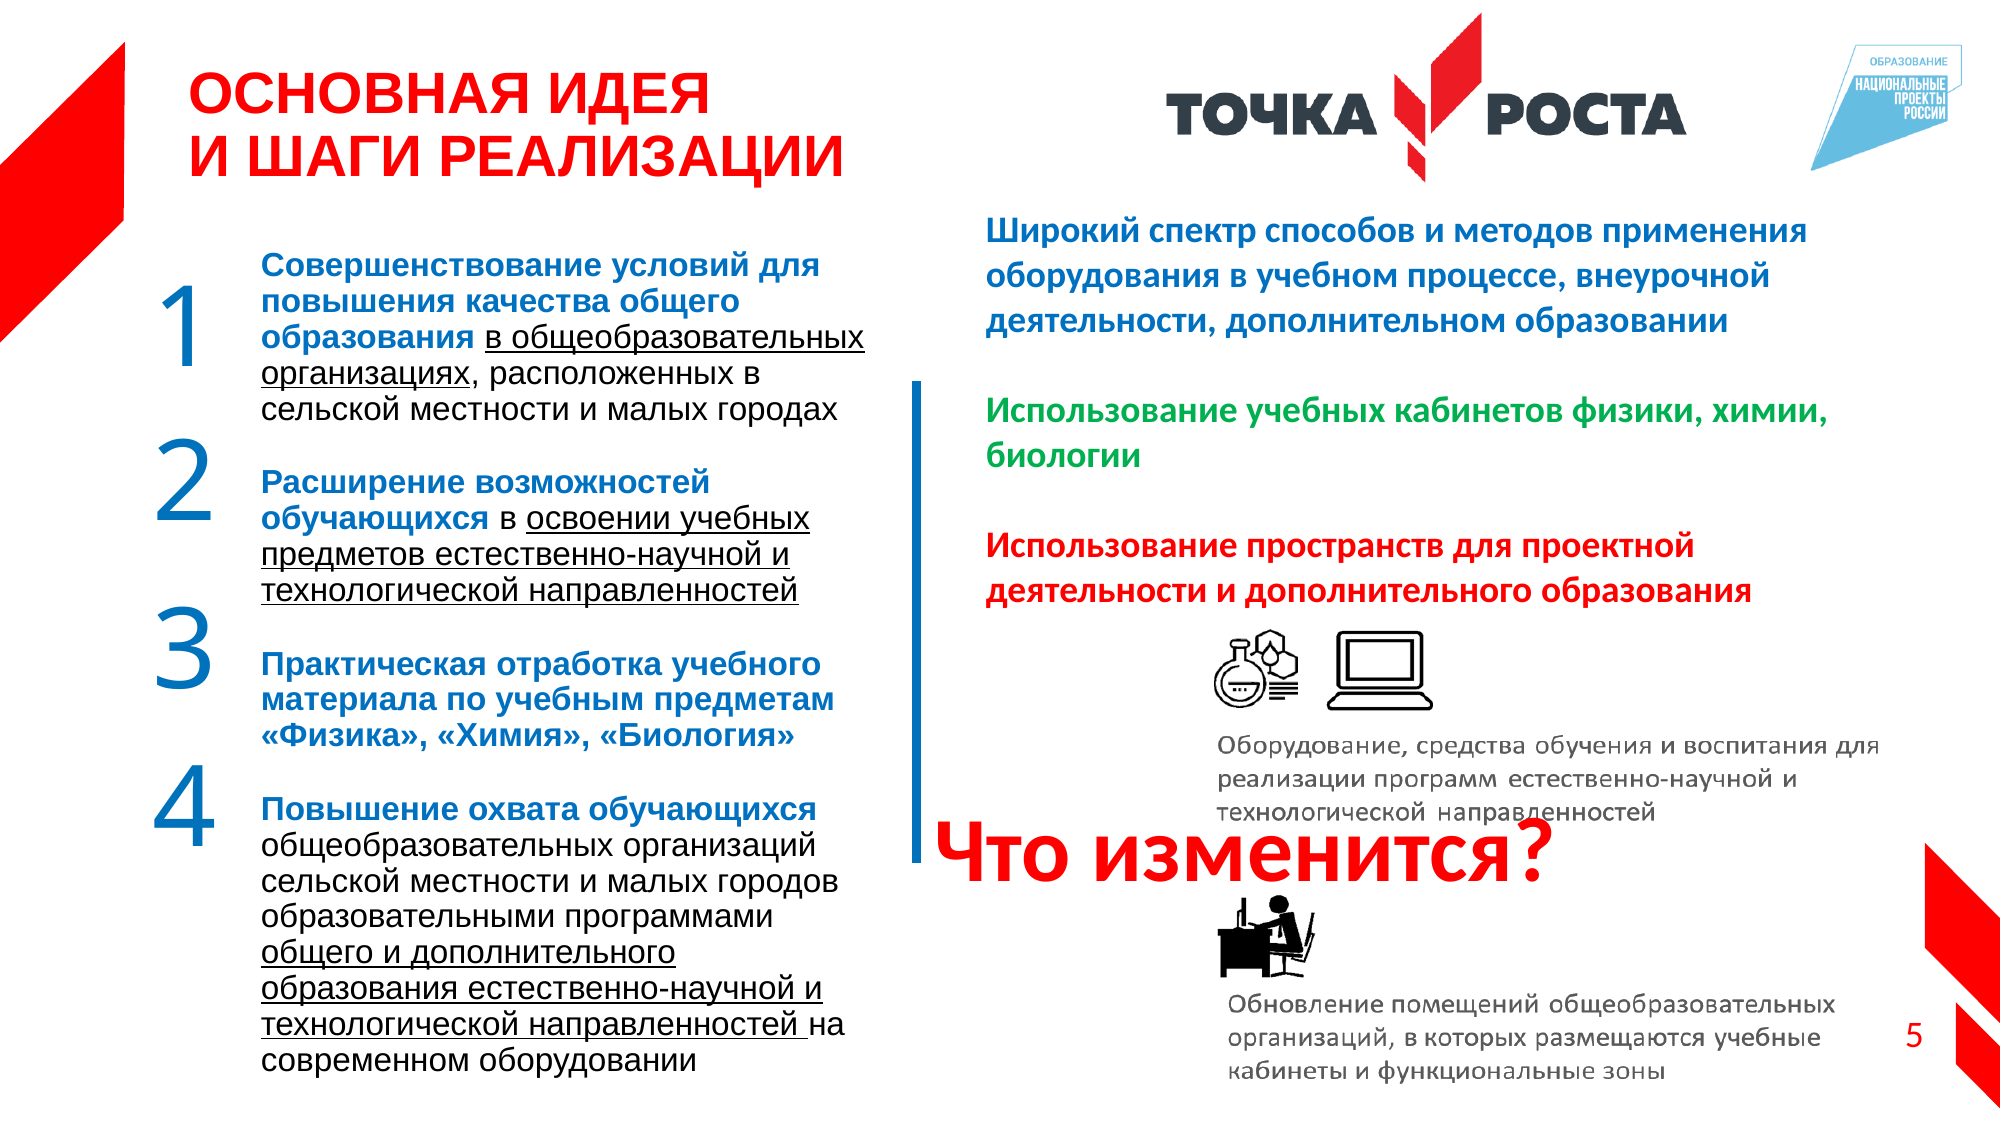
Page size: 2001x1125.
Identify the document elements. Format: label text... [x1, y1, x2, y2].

picture [1198, 621, 1909, 1103]
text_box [1153, 0, 1702, 199]
title ОСНОВНАЯ ИДЕЯ И ШАГИ РЕАЛИЗАЦИИ [180, 59, 1153, 193]
text_box 1 [137, 240, 228, 394]
text_box 2 [137, 394, 228, 562]
text_box 4 [137, 720, 228, 900]
text_box Что изменится? [919, 782, 1198, 908]
text_box 3 [137, 562, 228, 720]
picture [1802, 41, 1963, 175]
text_box Совершенствование условий для повышения качества общего образования в общеобразовательных организациях, расположенных в сельской местности и малых городах Расширение возможностей обучающихся в освоении учебных предметов естественно-научной и технологической направленностей Практическая отработка учебного материала по учебным предметам «Физика», «Химия», «Биология» Повышение охвата обучающихся общеобразовательных организаций сельской местности и малых городов образовательными программами общего и дополнительного образования естественно-научной и технологической направленностей на современном оборудовании [245, 240, 898, 991]
text_box Широкий спектр способов и методов применения оборудования в учебном процессе, внеурочной деятельности, дополнительном образовании Использование учебных кабинетов физики, химии, биологии Использование пространств для проектной деятельности и дополнительного образования [970, 197, 1871, 618]
